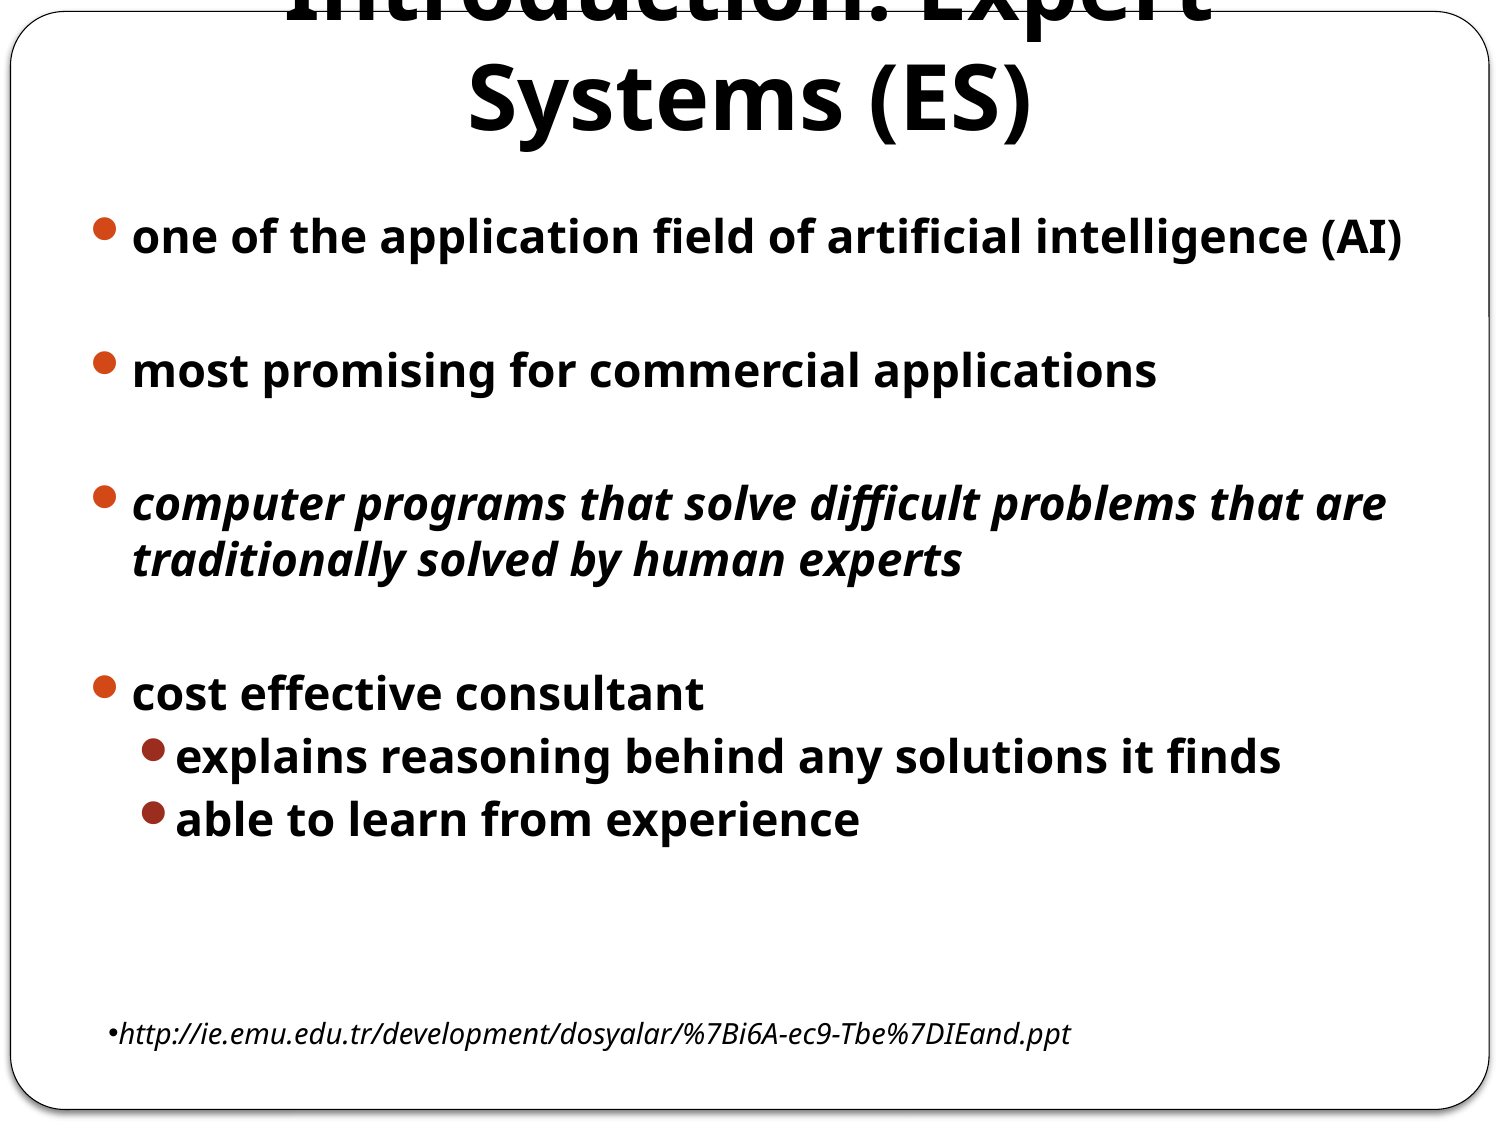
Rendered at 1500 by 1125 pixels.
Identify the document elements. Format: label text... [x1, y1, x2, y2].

text_box http://ie.emu.edu.tr/development/dosyalar/%7Bi6A-ec9-Tbe%7DIEand.ppt [93, 1007, 1418, 1125]
list one of the application field of artificial intelligence (AI) most promising for commercial applications computer programs that solve difficult problems that are traditionally solved by human experts cost effective consultant explains reasoning behind any solutions it finds able to learn from experience [75, 199, 1418, 914]
title Introduction: Expert Systems (ES) [75, 45, 1425, 164]
